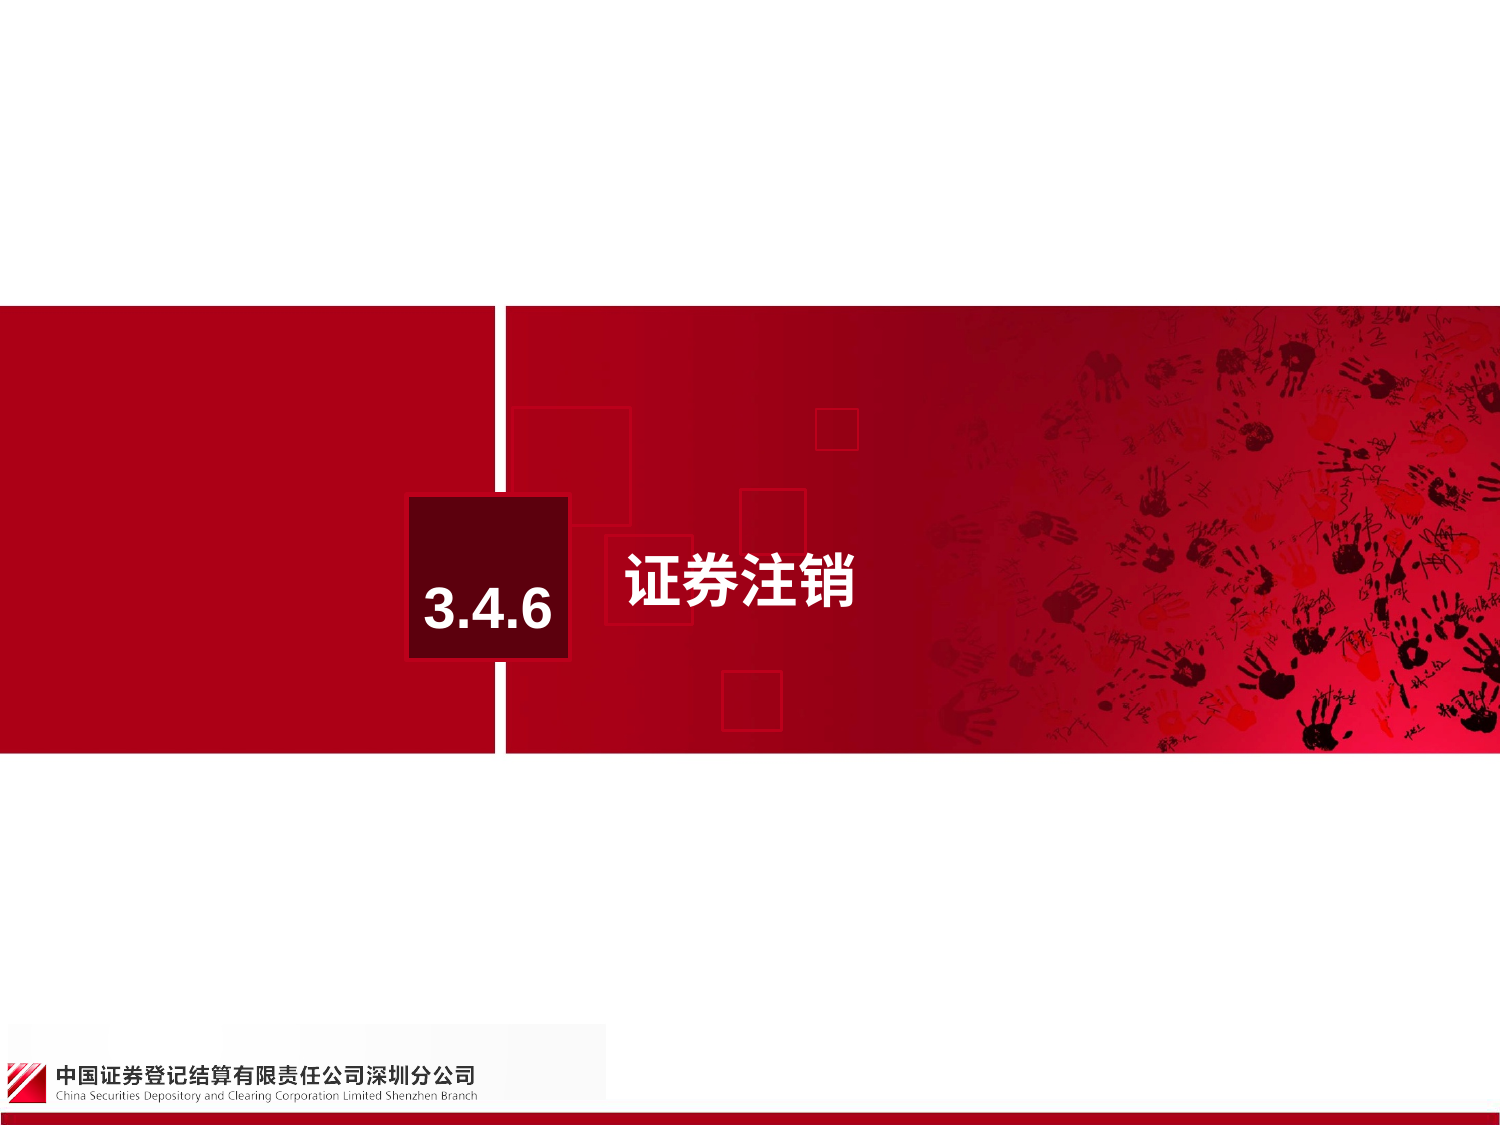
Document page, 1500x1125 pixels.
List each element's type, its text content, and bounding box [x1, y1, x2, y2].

list 3.4.6 [404, 492, 572, 662]
picture [0, 0, 1500, 1125]
title 证券注销 [608, 520, 1459, 639]
